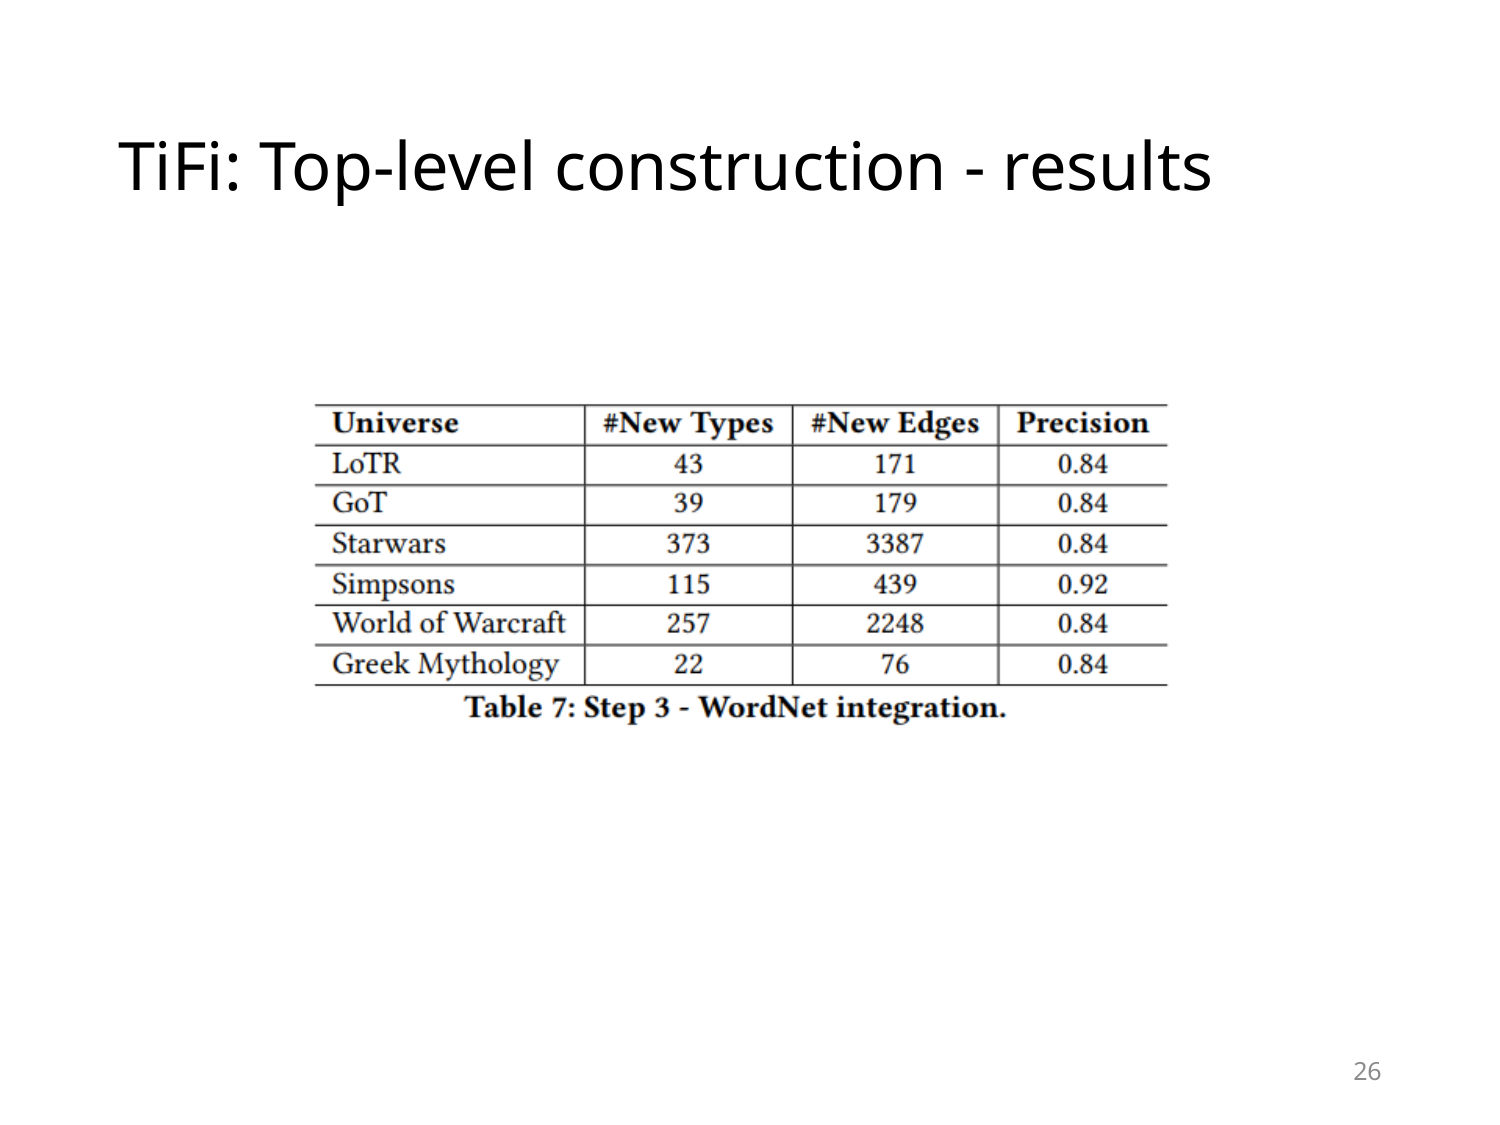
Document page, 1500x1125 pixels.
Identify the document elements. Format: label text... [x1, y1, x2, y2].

picture [306, 392, 1194, 733]
slide_number 26 [1059, 1042, 1397, 1103]
title TiFi: Top-level construction - results [103, 59, 1397, 278]
